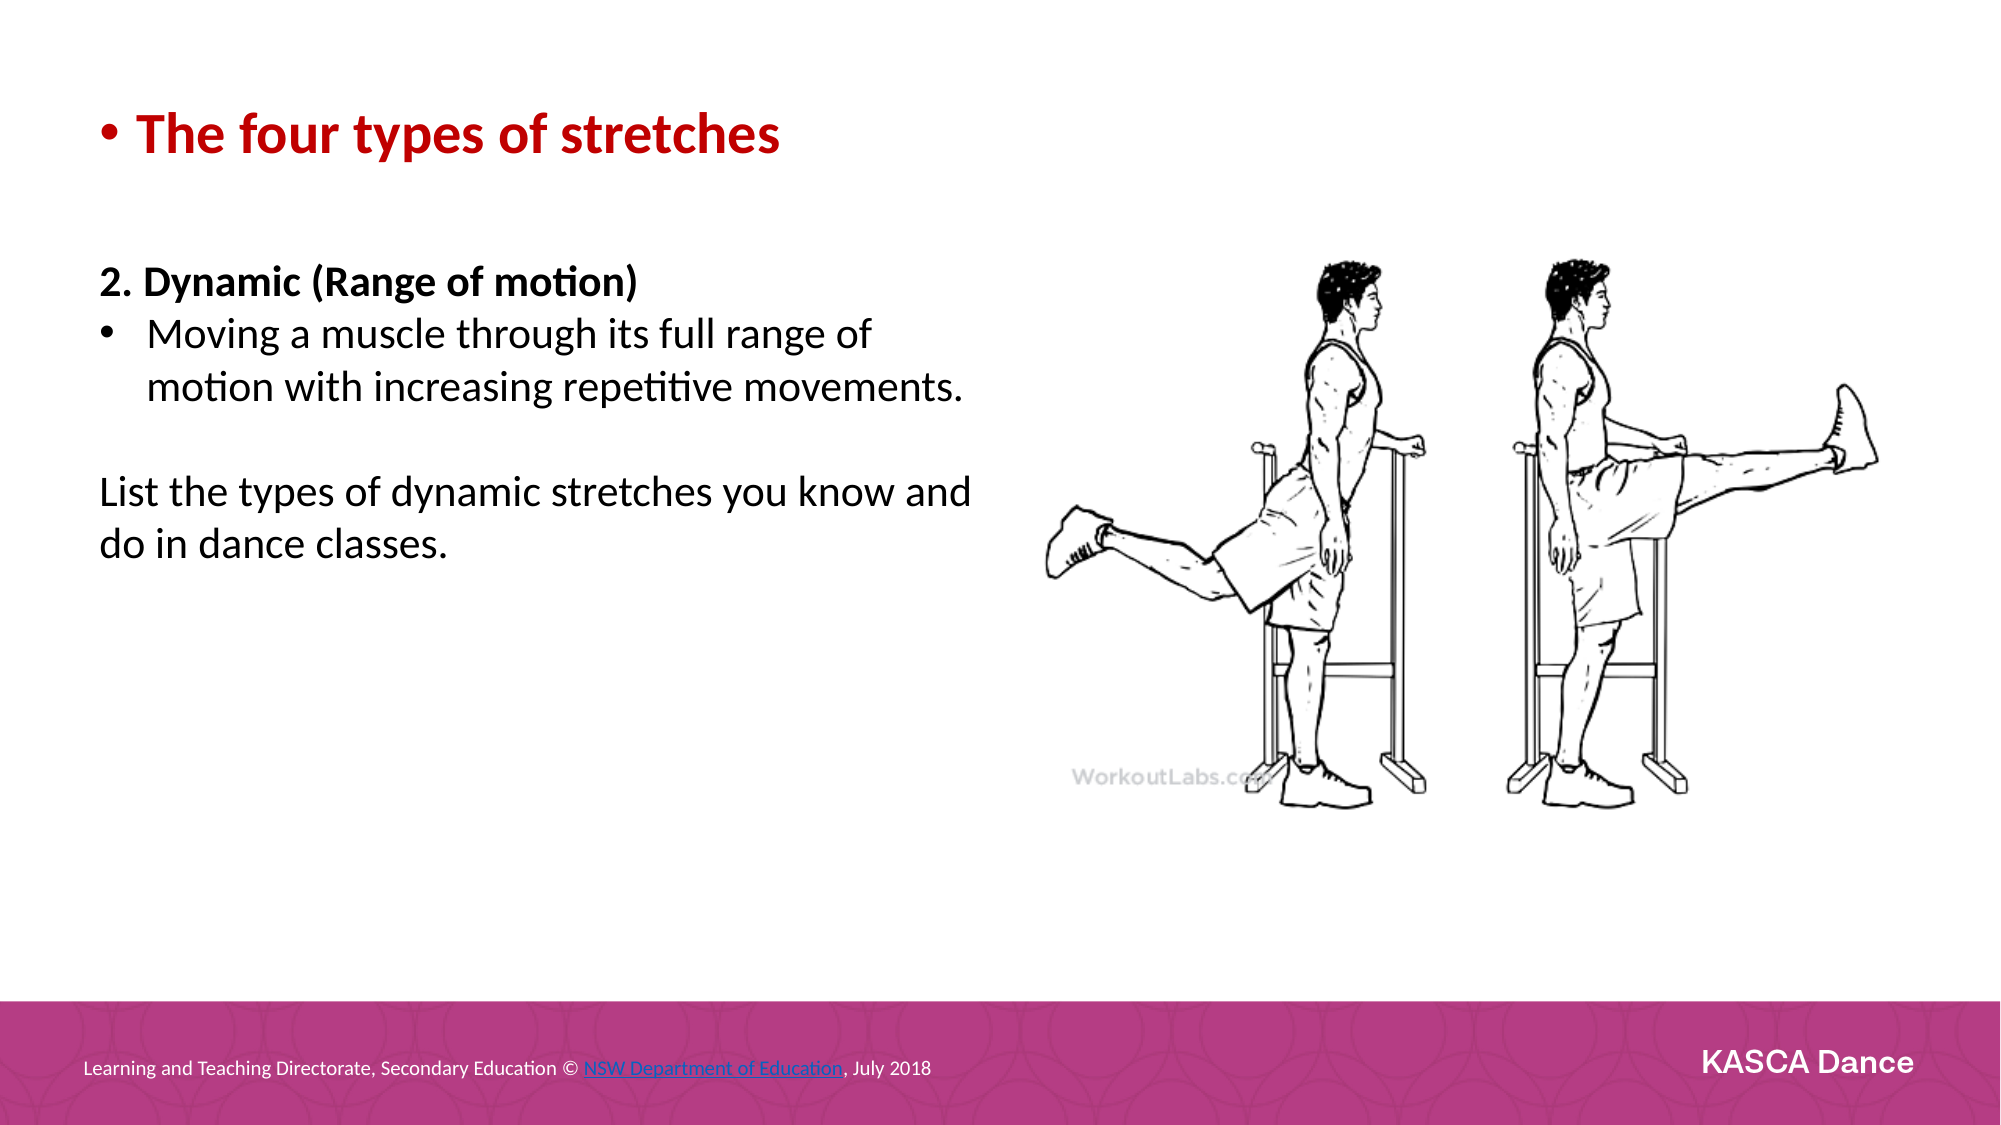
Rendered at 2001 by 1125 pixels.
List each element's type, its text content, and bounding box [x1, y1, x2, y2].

title The four types of stretches [84, 95, 1810, 314]
picture [0, 0, 2001, 1125]
text_box 2. Dynamic (Range of motion) Moving a muscle through its full range of motion with increasing repetitive movements. List the types of dynamic stretches you know and do in dance classes. [84, 245, 1013, 579]
